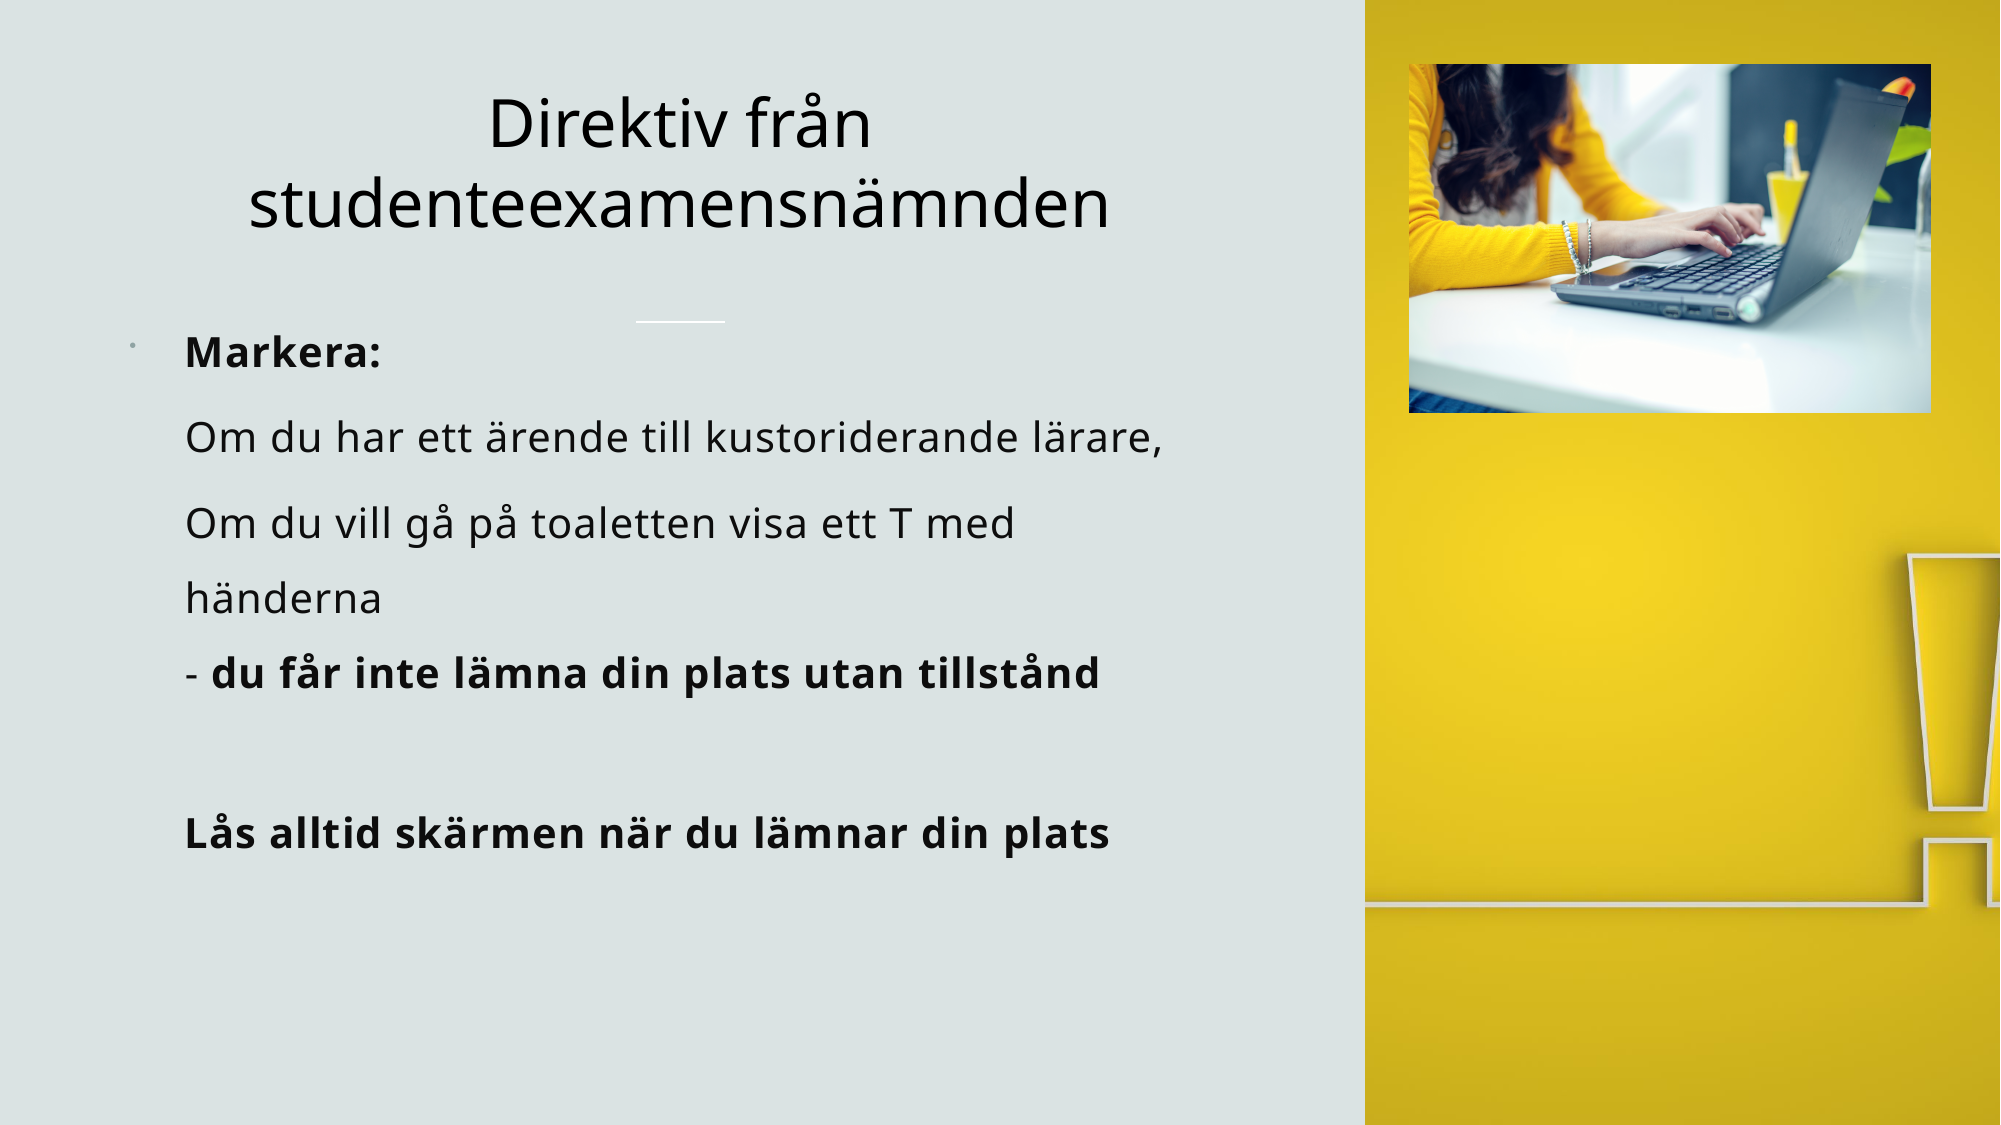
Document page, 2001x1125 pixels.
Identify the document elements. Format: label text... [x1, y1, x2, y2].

text_box [0, 0, 1364, 1125]
picture [1364, 0, 2000, 1125]
title Direktiv från studenteexamensnämnden [162, 64, 1199, 249]
list Markera: Om du har ett ärende till kustoriderande lärare, Om du vill gå på toaletten visa ett T med händerna - du får inte lämna din plats utan tillstånd Lås alltid skärmen när du lämnar din plats [110, 292, 1199, 929]
